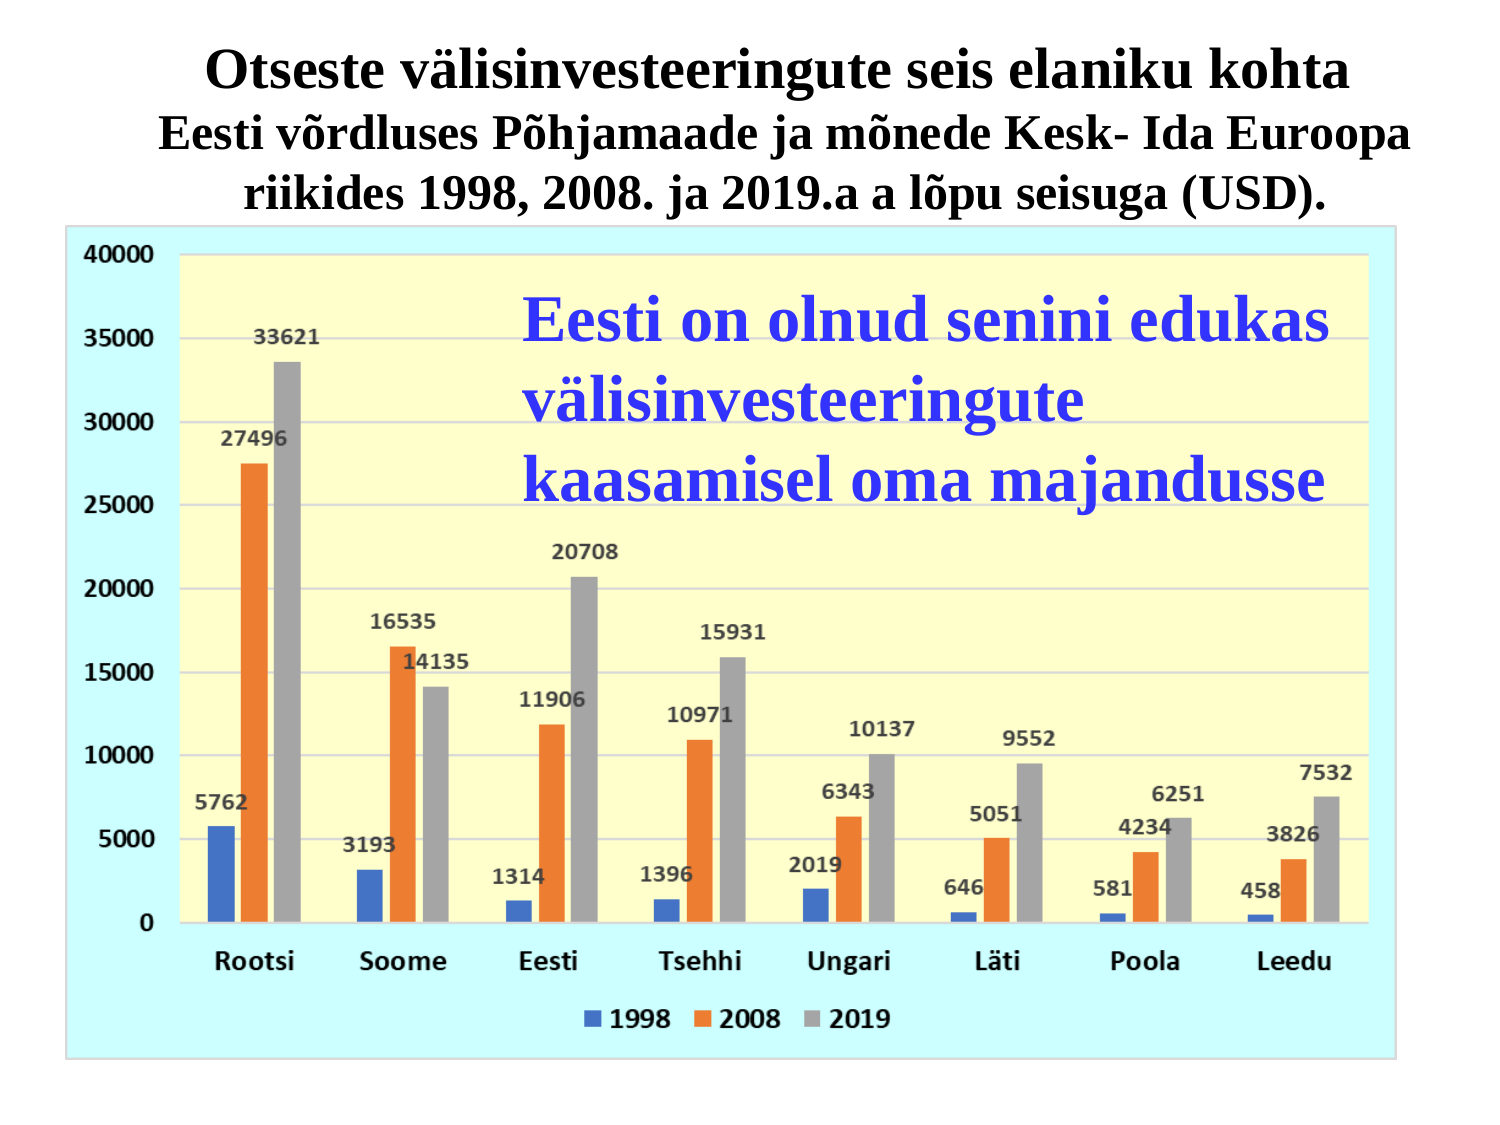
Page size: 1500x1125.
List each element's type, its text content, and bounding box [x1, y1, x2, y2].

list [64, 224, 1436, 1095]
title Otseste välisinvesteeringute seis elaniku kohta Eesti võrdluses Põhjamaade ja mõnede Kesk- Ida Euroopa riikides 1998, 2008. ja 2019.a a lõpu seisuga (USD). [112, 30, 1459, 219]
